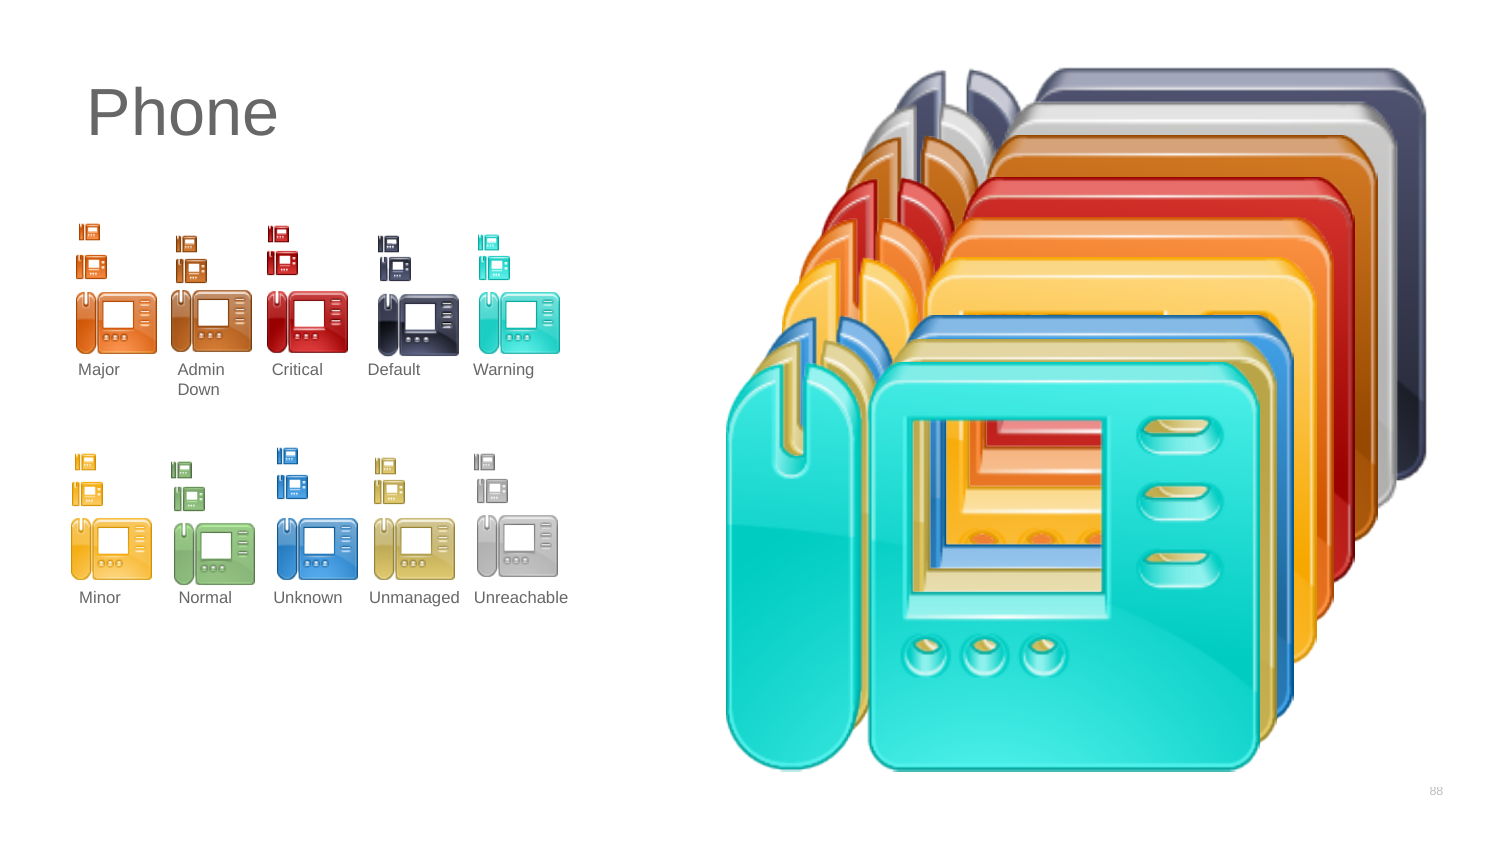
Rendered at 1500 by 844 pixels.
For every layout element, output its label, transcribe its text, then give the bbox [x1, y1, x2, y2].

picture [474, 451, 495, 473]
title Phone [71, 55, 808, 176]
picture [277, 507, 358, 589]
picture [78, 221, 100, 243]
picture [75, 451, 96, 473]
picture [76, 250, 158, 364]
picture [267, 223, 289, 244]
picture [267, 280, 348, 362]
picture [377, 233, 459, 366]
picture [277, 445, 298, 466]
picture [277, 471, 308, 502]
picture [171, 459, 193, 480]
picture [71, 477, 153, 589]
picture [726, 0, 1478, 772]
picture [267, 247, 298, 279]
picture [176, 233, 197, 254]
picture [170, 255, 252, 361]
picture [478, 231, 560, 364]
picture [174, 483, 255, 595]
picture [374, 455, 455, 589]
picture [477, 475, 558, 587]
